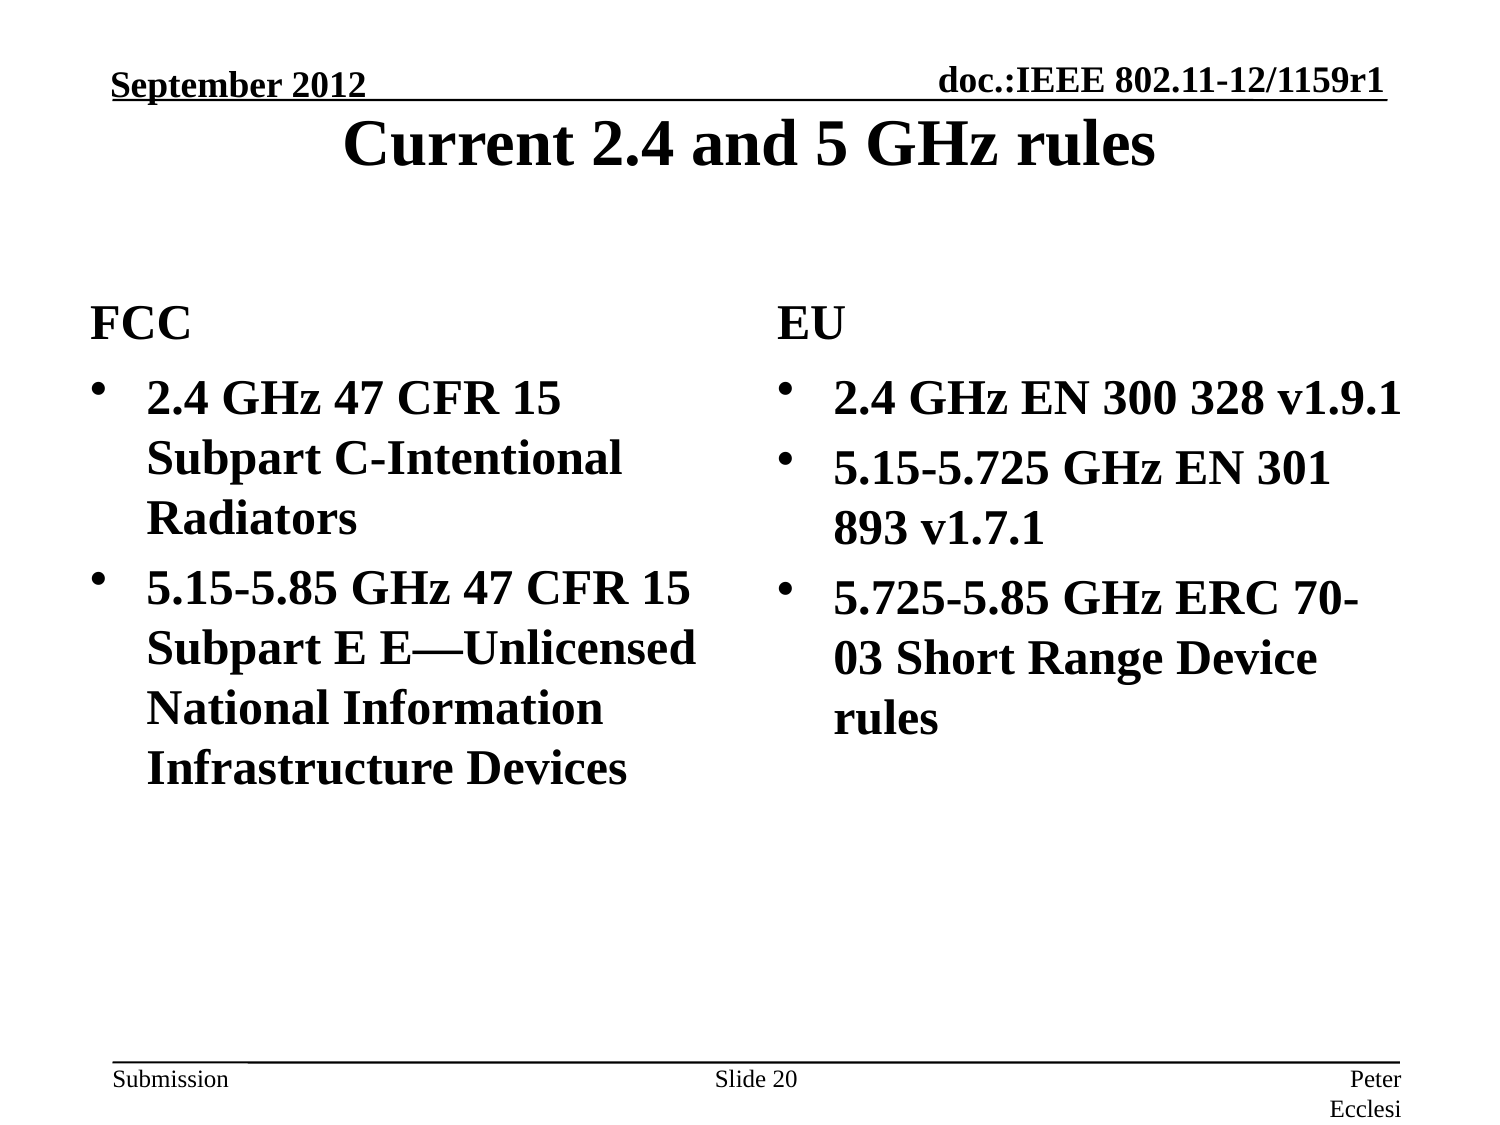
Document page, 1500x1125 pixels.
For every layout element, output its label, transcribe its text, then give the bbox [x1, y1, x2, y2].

list FCC [74, 251, 738, 356]
list EU [761, 251, 1426, 356]
slide_number Slide 20 [712, 1061, 800, 1093]
footer Peter Ecclesine, Cisco Systems [1324, 1061, 1402, 1093]
title Current 2.4 and 5 GHz rules [74, 44, 1426, 233]
list 2.4 GHz 47 CFR 15 Subpart C-Intentional Radiators 5.15-5.85 GHz 47 CFR 15 Subpart E E—Unlicensed National Information Infrastructure Devices [74, 356, 738, 1006]
list 2.4 GHz EN 300 328 v1.9.1 5.15-5.725 GHz EN 301 893 v1.7.1 5.725-5.85 GHz ERC 70-03 Short Range Device rules [761, 356, 1426, 1006]
